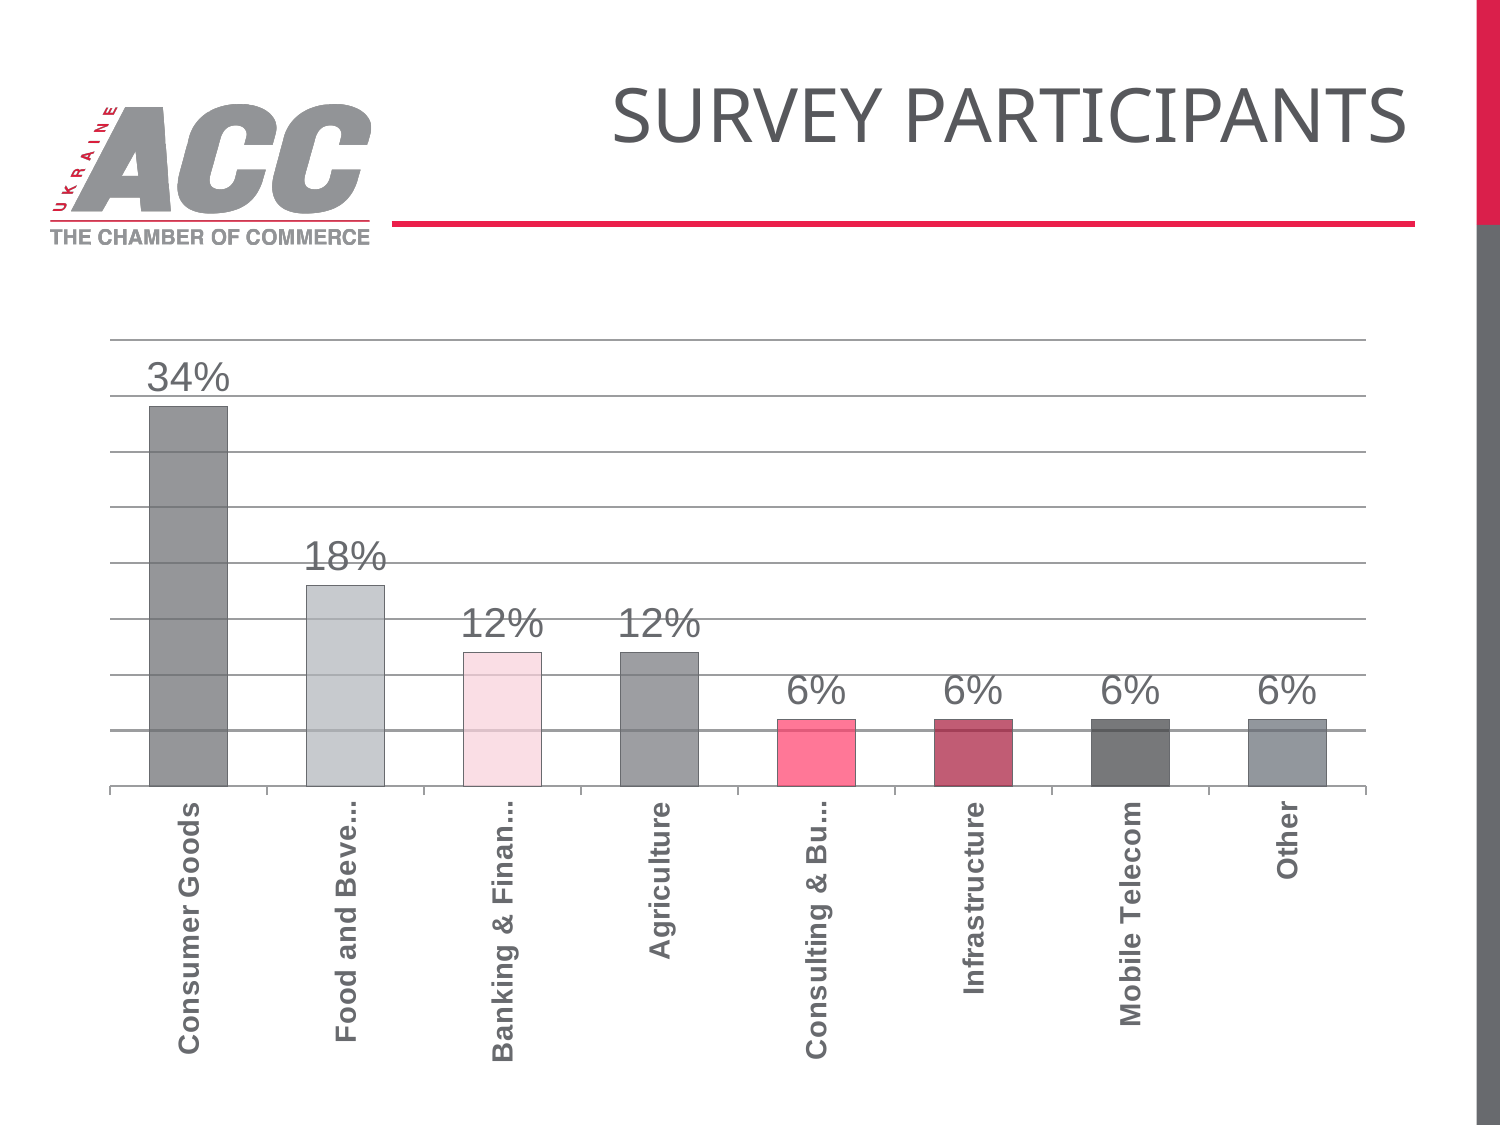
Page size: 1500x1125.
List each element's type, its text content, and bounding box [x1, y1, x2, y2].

text_box SURVEY PARTICIPANTS [576, 0, 1417, 192]
picture [49, 103, 376, 197]
chart [43, 197, 1427, 1069]
